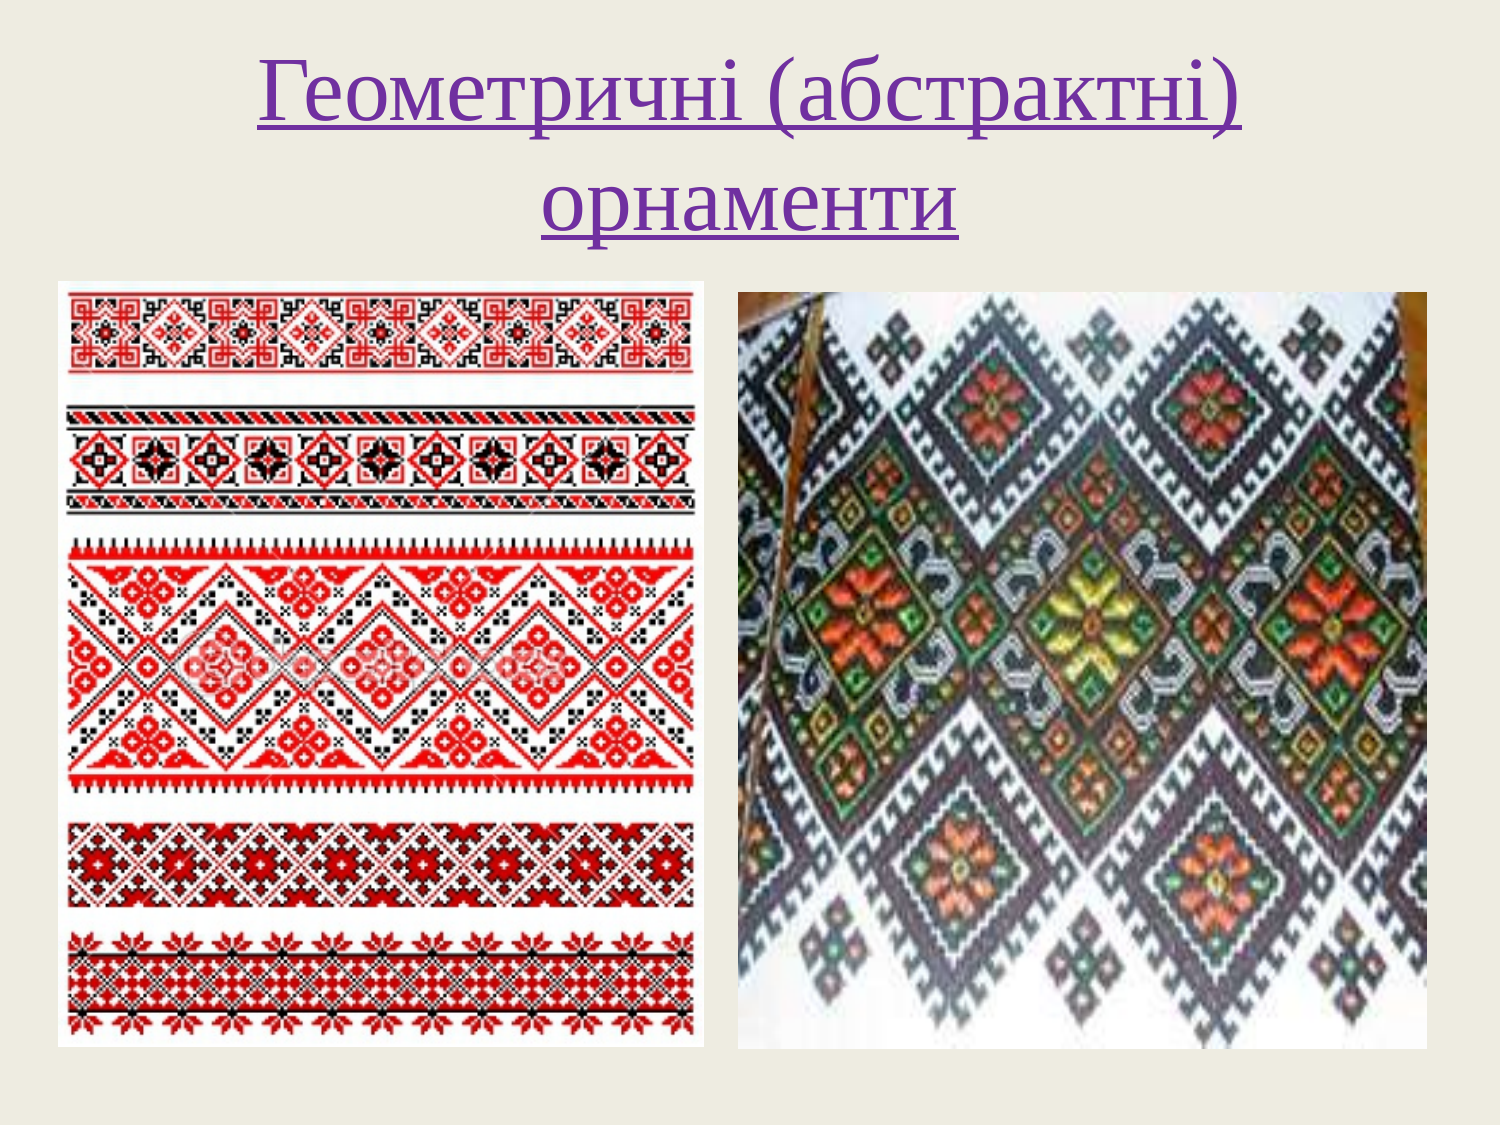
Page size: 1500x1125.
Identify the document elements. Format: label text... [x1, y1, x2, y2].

picture [738, 292, 1427, 1049]
title Геометричні (абстрактні) орнаменти [75, 45, 1425, 233]
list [58, 280, 705, 1048]
